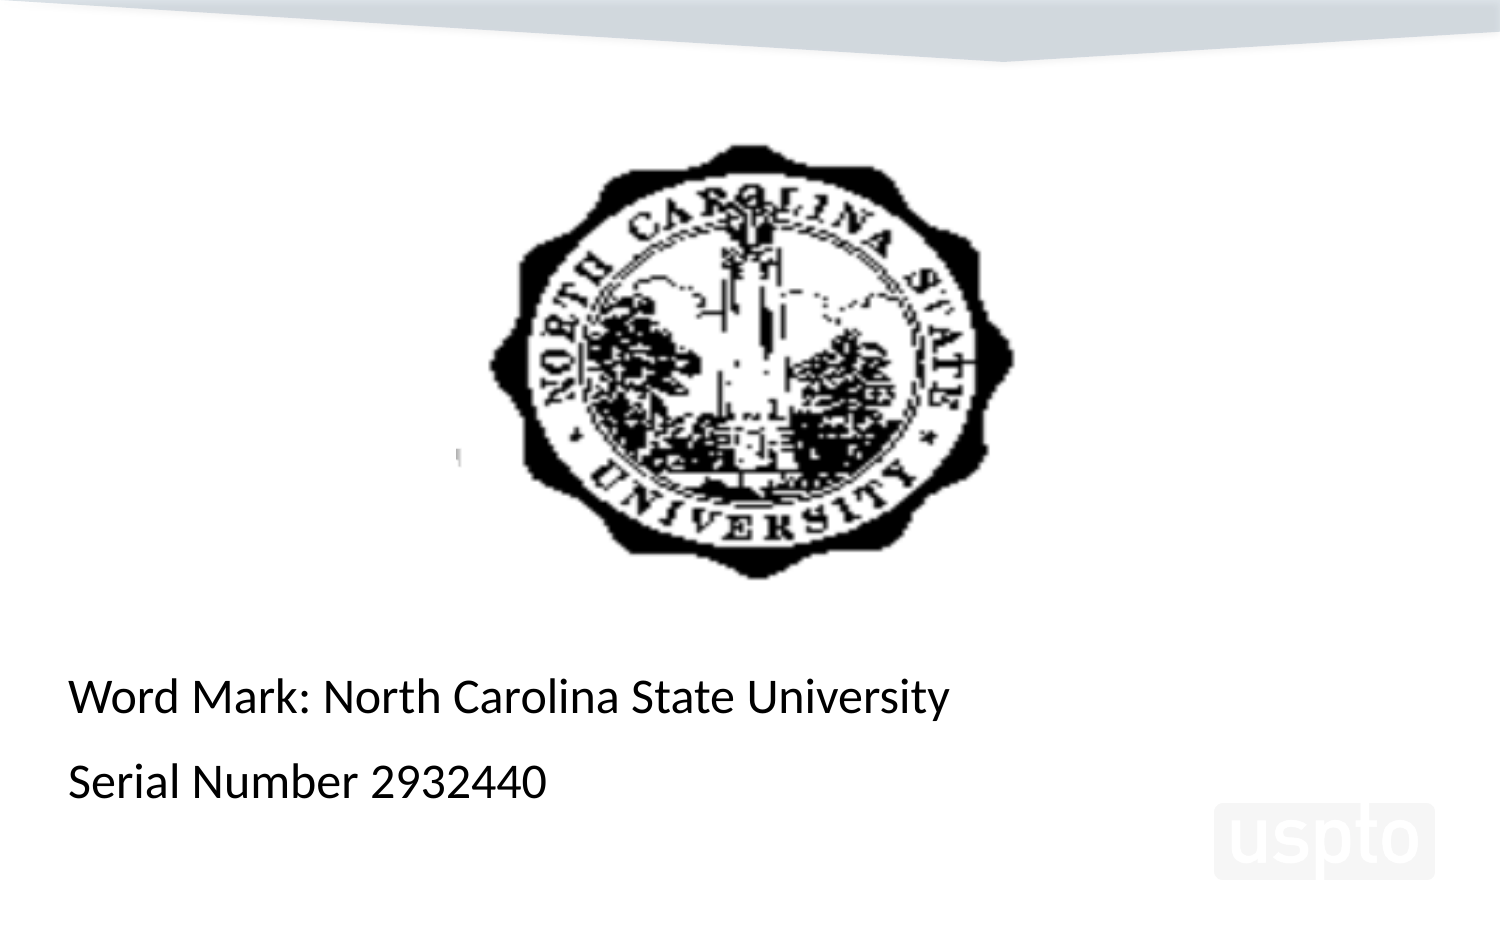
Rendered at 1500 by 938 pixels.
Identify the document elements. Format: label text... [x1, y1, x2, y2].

picture [456, 104, 1094, 611]
text_box Word Mark: North Carolina State University Serial Number 2932440 [53, 655, 1461, 816]
title Overview of IP: Registered Trademarks [75, 50, 1425, 207]
